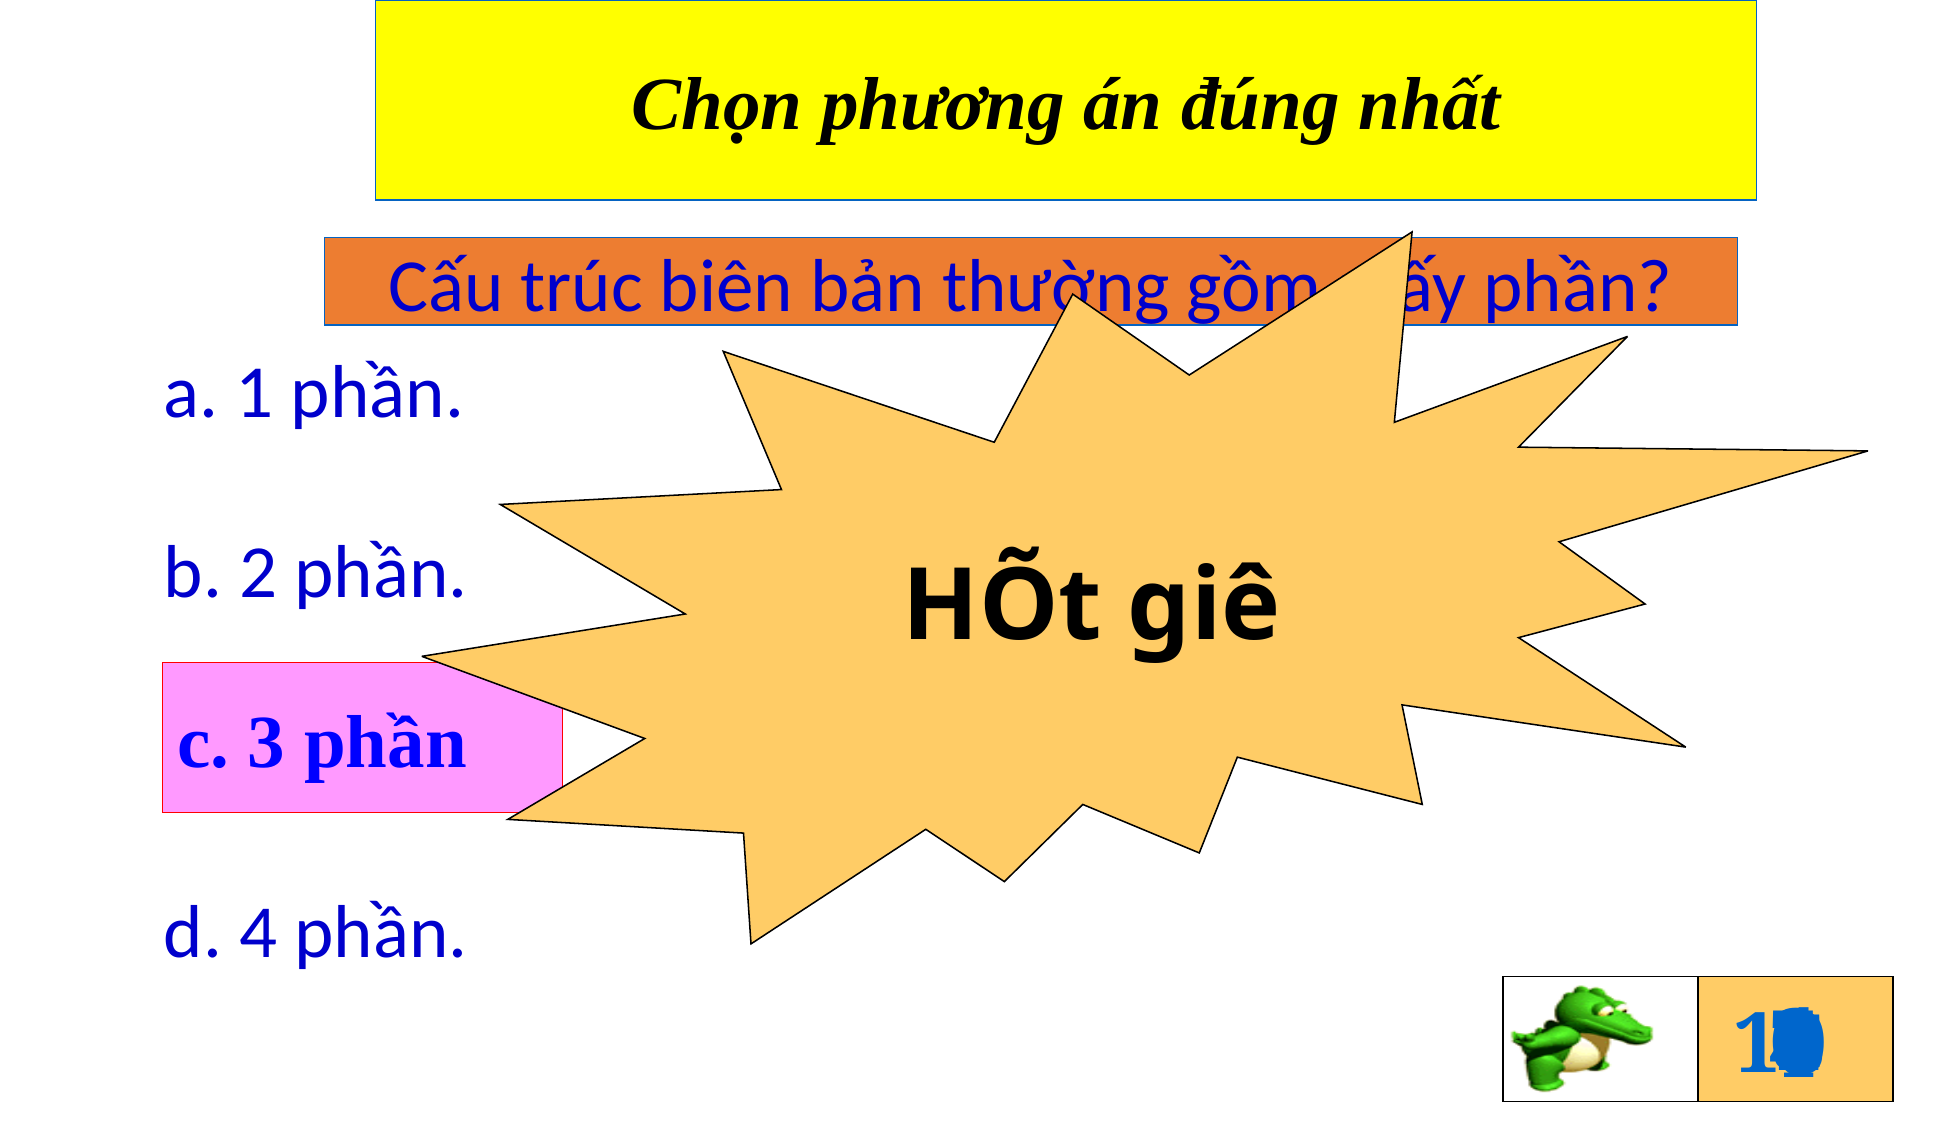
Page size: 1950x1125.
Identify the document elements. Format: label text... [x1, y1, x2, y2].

text_box HÕt giê [421, 231, 1869, 944]
text_box a. 1 phần. b. 2 phần. c. 3 phần. d. 4 phần. [149, 417, 1950, 987]
text_box Cấu trúc biên bản thường gồm mấy phần? [1404, 237, 1738, 325]
text_box Chọn phương án đúng nhất [375, 0, 1757, 200]
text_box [1503, 976, 1894, 1102]
text_box c. 3 phần [162, 662, 563, 813]
text_box Cấu trúc biên bản thường gồm mấy phần? [324, 237, 1402, 325]
